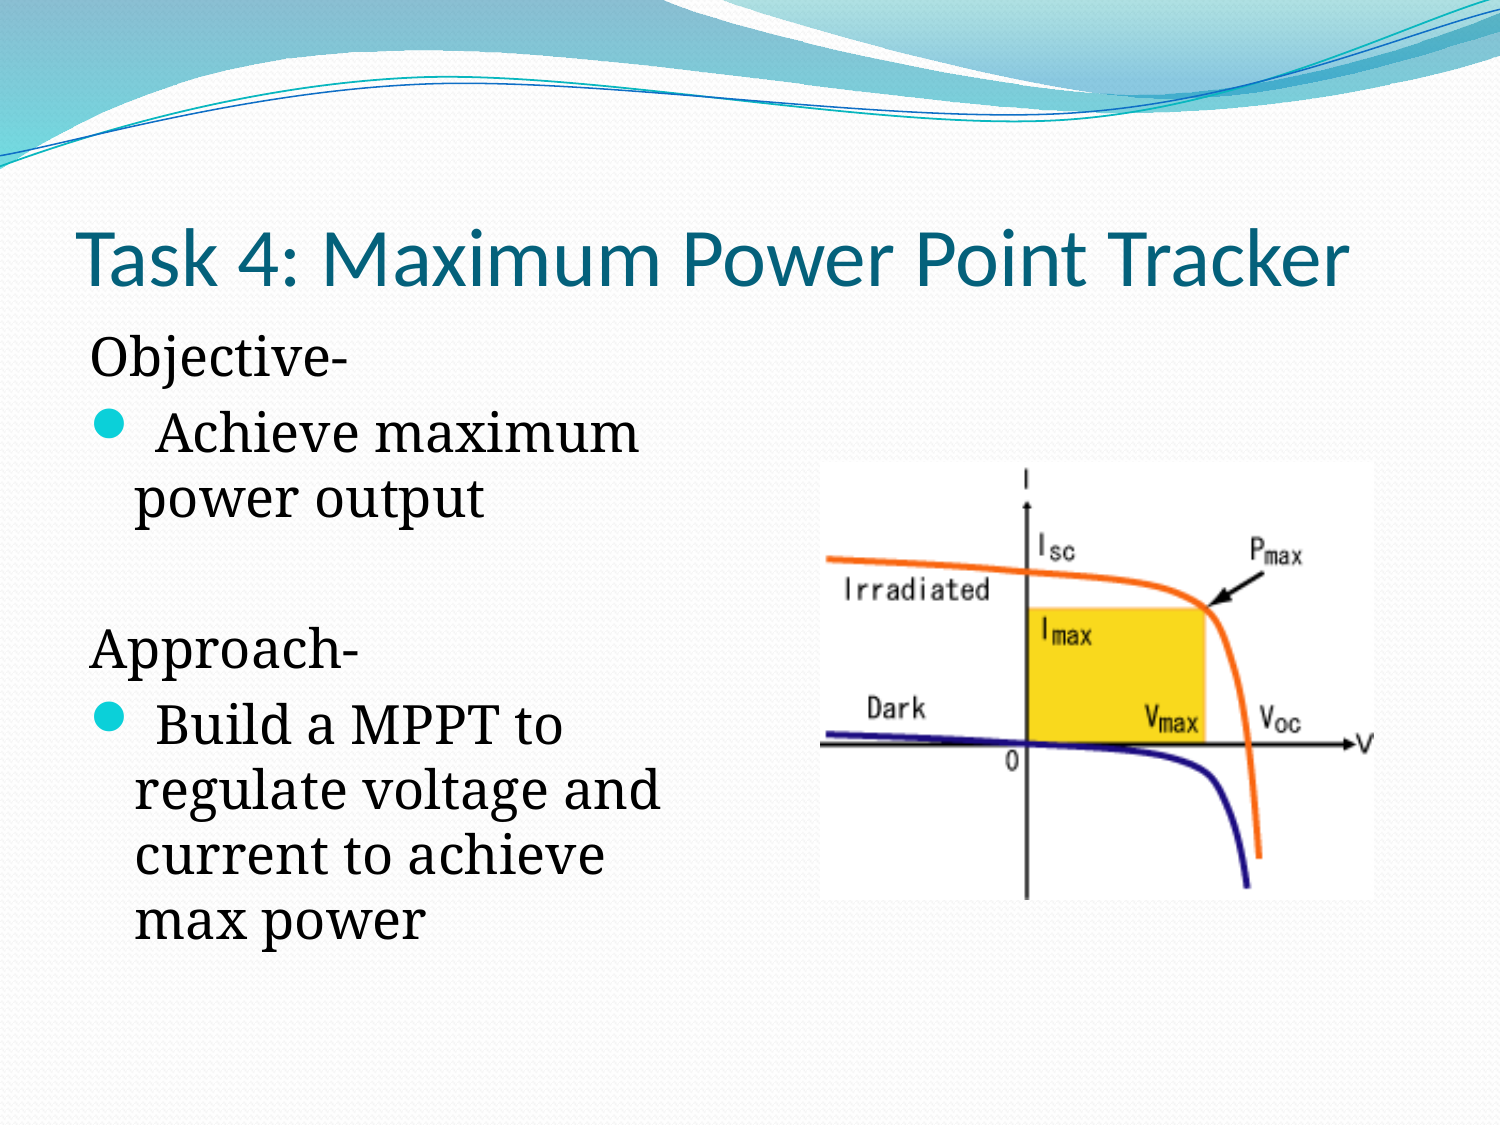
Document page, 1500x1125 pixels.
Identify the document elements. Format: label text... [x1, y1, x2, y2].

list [820, 462, 1374, 901]
title Task 4: Maximum Power Point Tracker [75, 115, 1425, 303]
list Objective- Achieve maximum power output Approach- Build a MPPT to regulate voltage and current to achieve max power [75, 314, 738, 1043]
